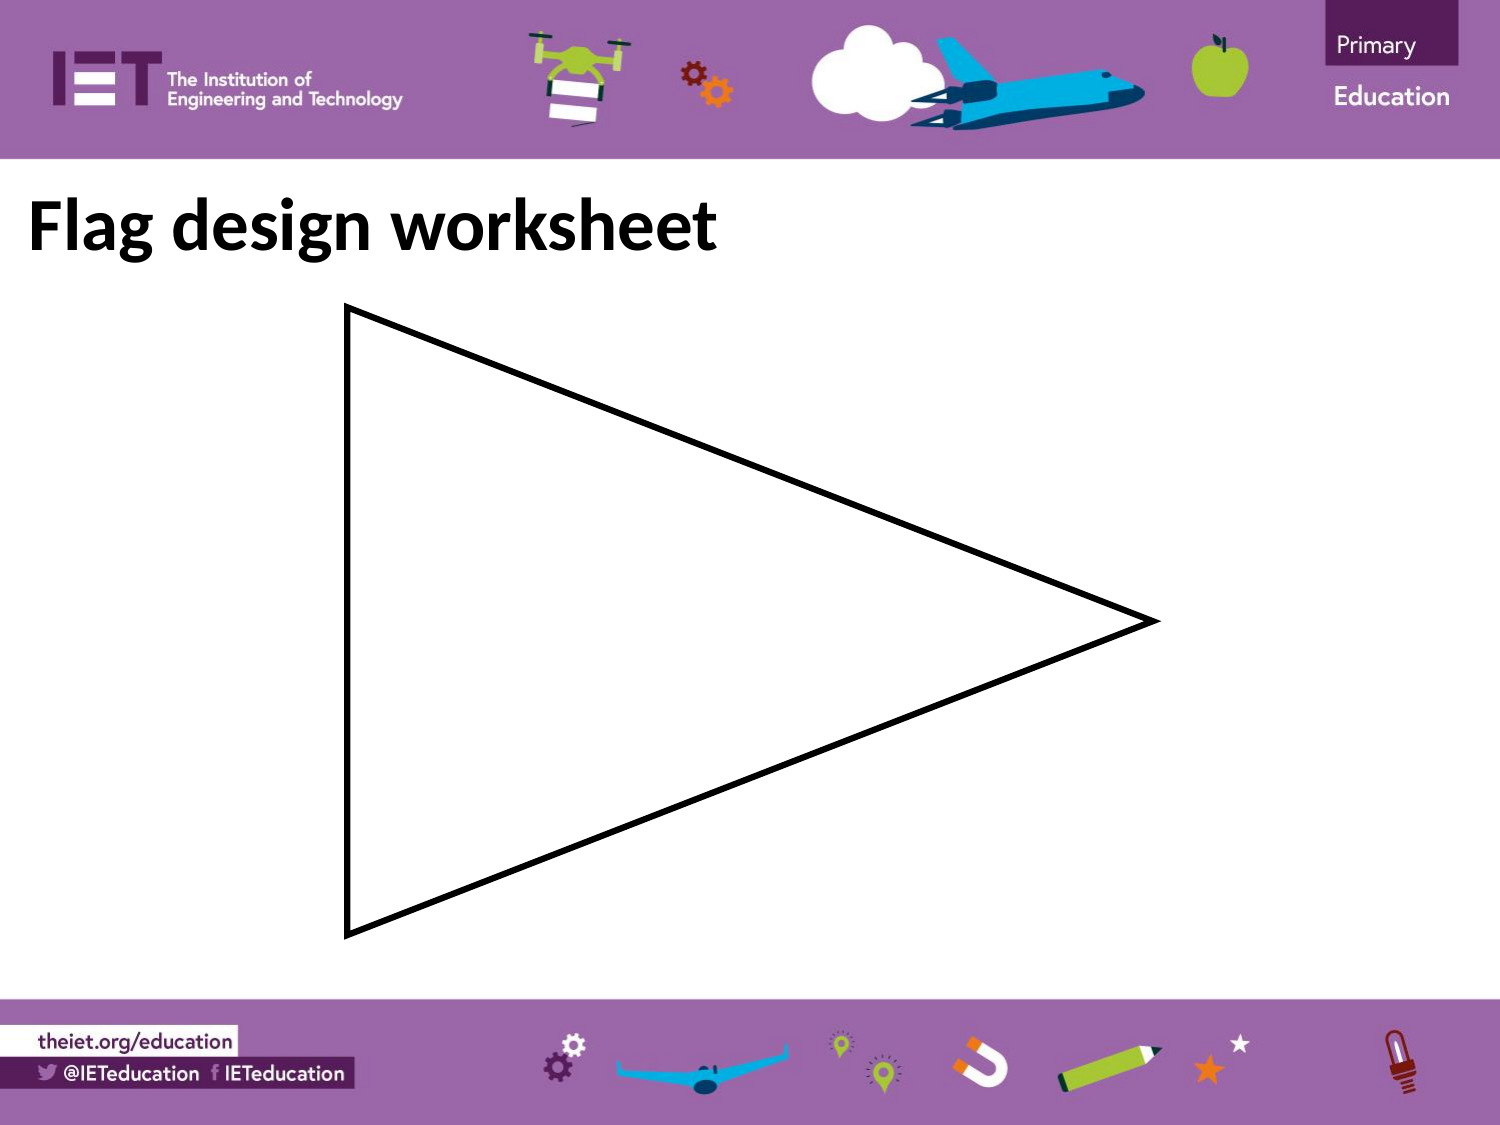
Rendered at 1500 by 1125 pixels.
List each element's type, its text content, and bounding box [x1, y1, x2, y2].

picture [0, 0, 1500, 1125]
text_box [346, 305, 1156, 937]
text_box Flag design worksheet [14, 167, 735, 273]
